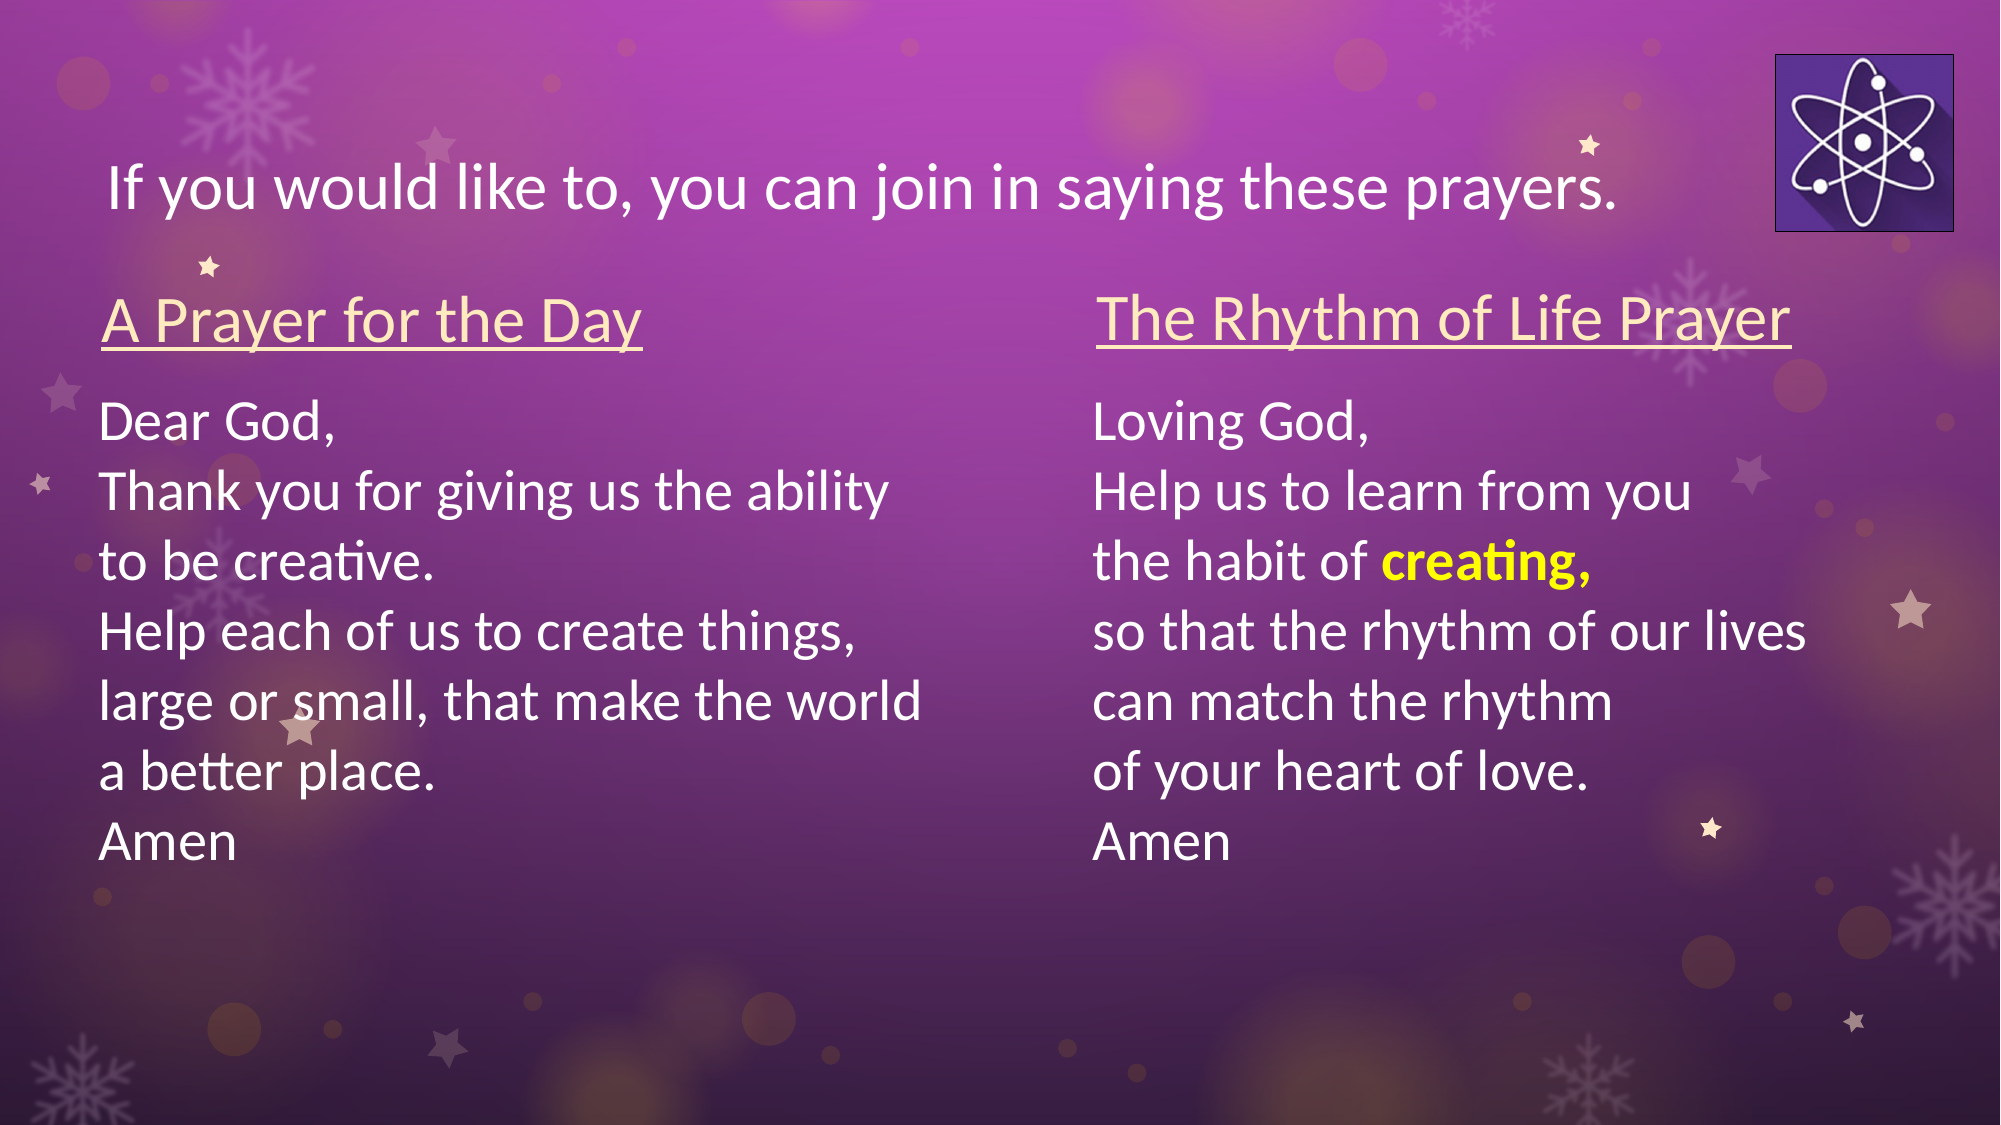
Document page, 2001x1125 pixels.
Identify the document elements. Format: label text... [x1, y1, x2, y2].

text_box Dear God, Thank you for giving us the ability to be creative. Help each of us to create things, large or small, that make the world a better place. Amen [83, 375, 961, 880]
text_box The Rhythm of Life Prayer [1081, 266, 1807, 361]
text_box If you would like to, you can join in saying these prayers. [91, 135, 1636, 231]
text_box Loving God, Help us to learn from you the habit of creating, so that the rhythm of our lives can match the rhythm of your heart of love. Amen [1077, 375, 1942, 880]
text_box A Prayer for the Day [86, 268, 659, 364]
picture [1775, 53, 1954, 232]
